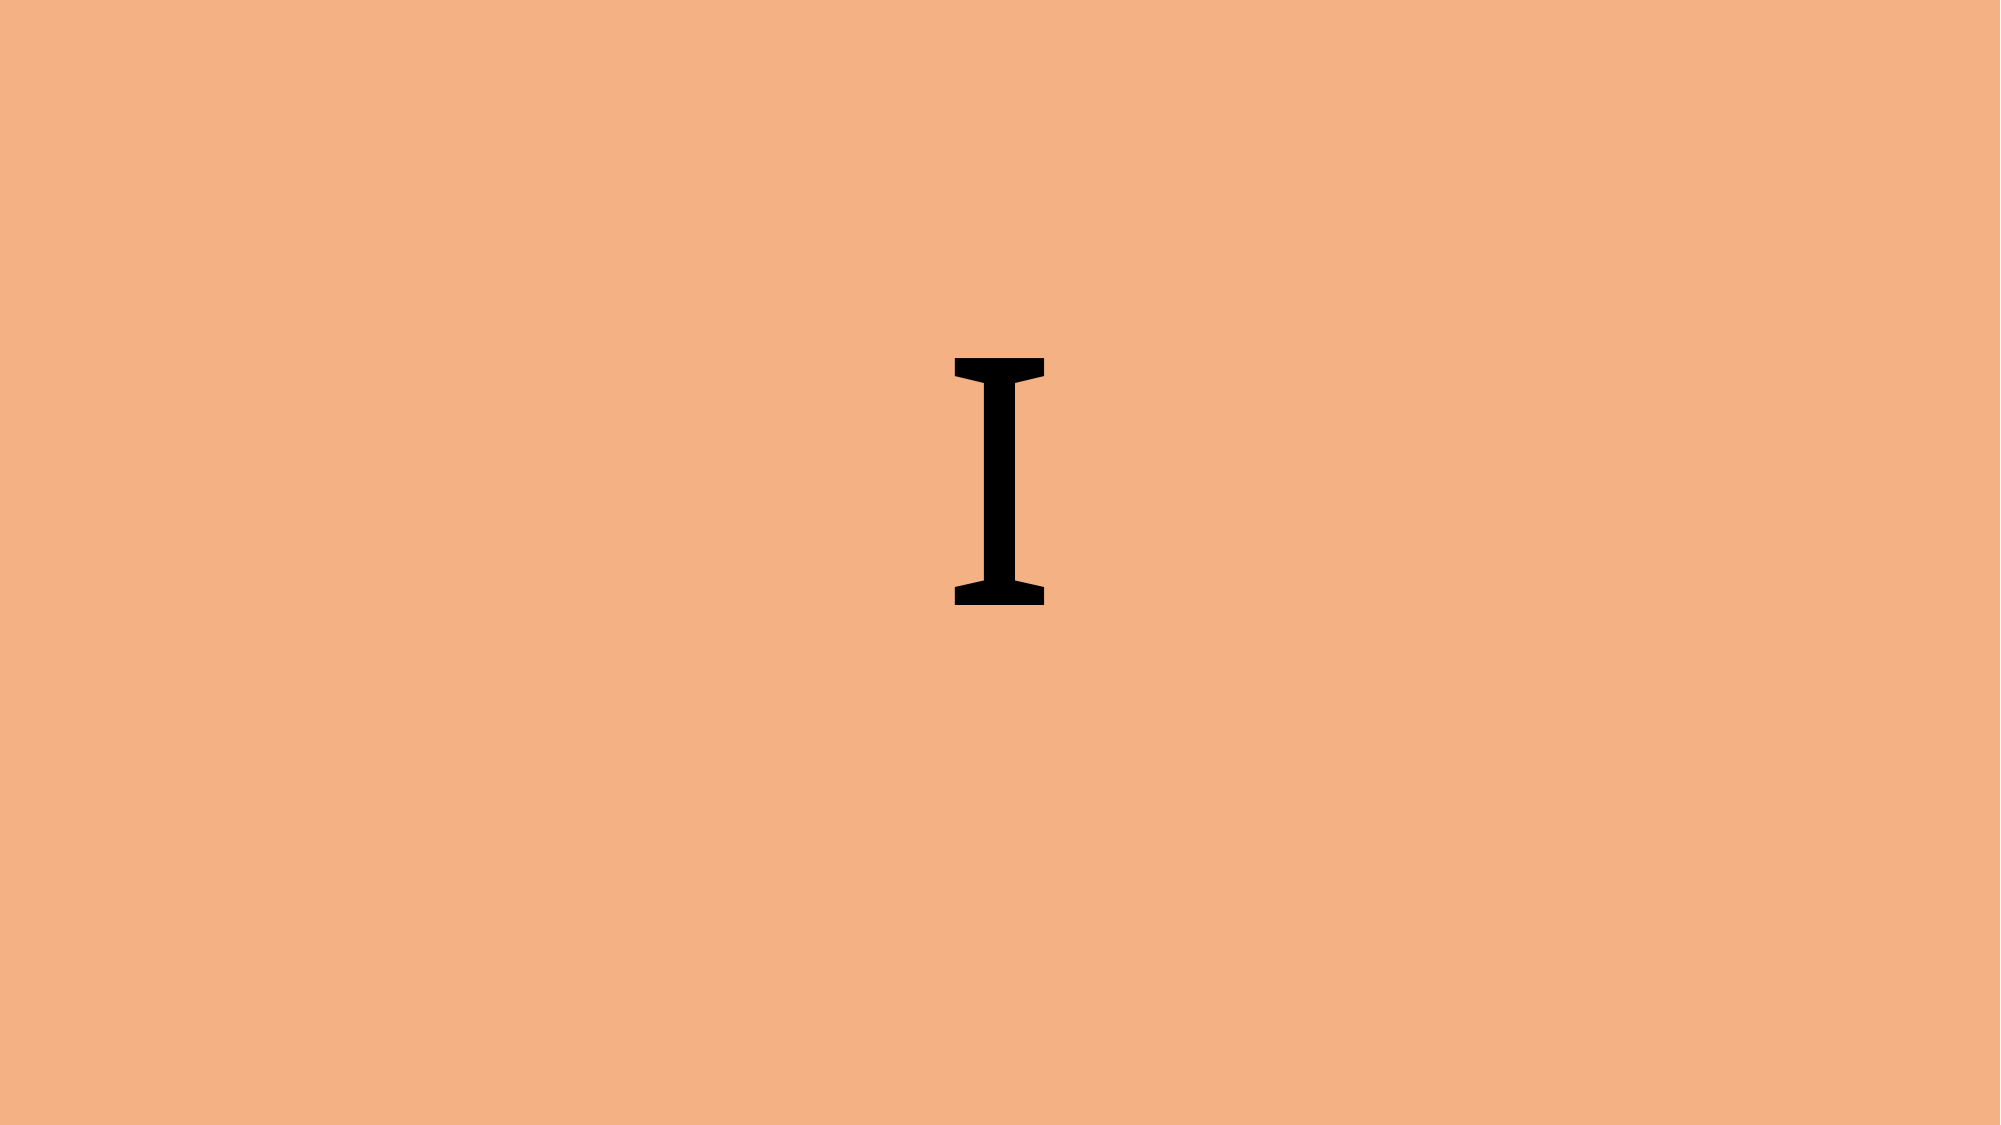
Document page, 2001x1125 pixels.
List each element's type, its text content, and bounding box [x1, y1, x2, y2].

list I [137, 299, 1863, 1014]
